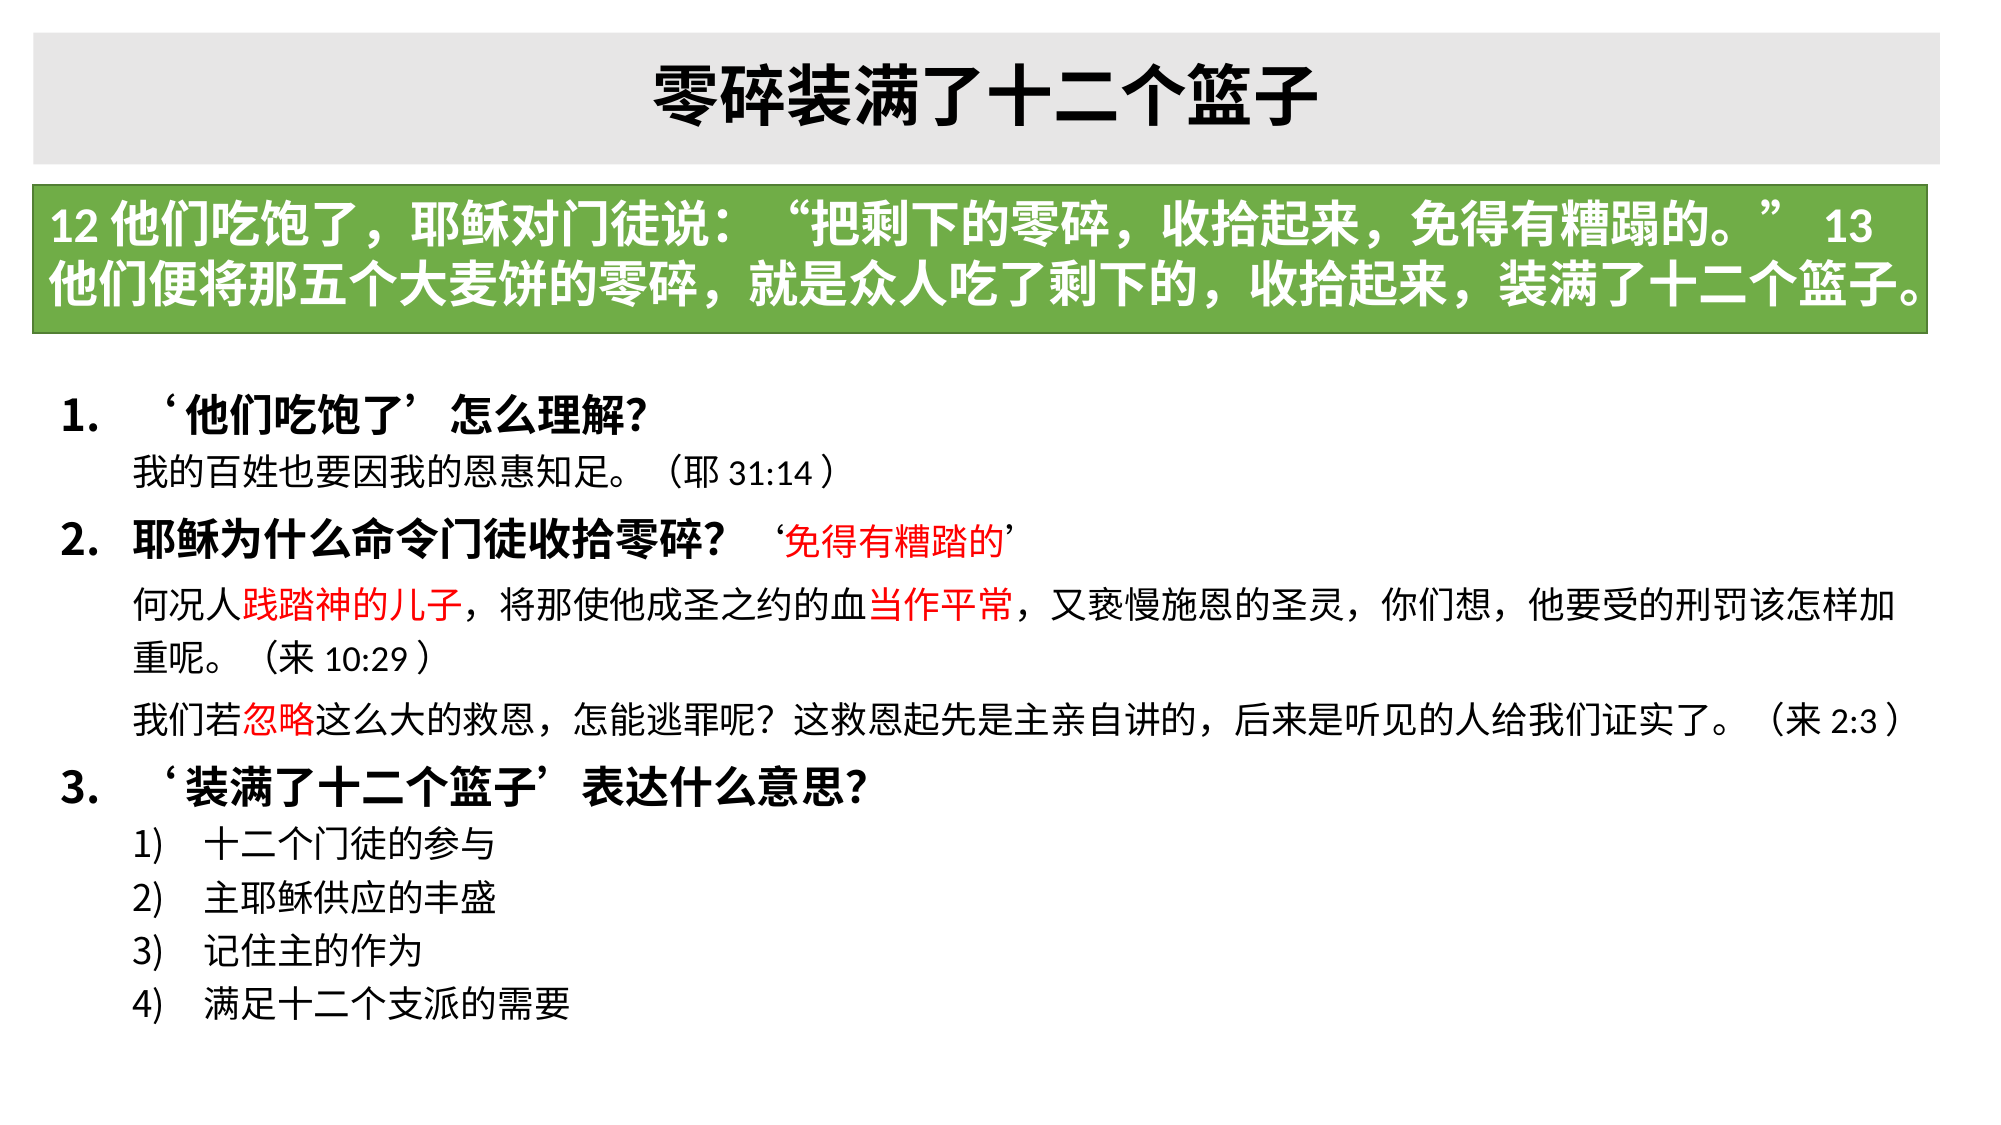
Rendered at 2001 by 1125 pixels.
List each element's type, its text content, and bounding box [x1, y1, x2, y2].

list 12他们吃饱了，耶稣对门徒说：“把剩下的零碎，收拾起来，免得有糟蹋的。”13他们便将那五个大麦饼的零碎，就是众人吃了剩下的，收拾起来，装满了十二个篮子。 [32, 184, 1928, 334]
text_box ‘他们吃饱了’怎么理解？ 我的百姓也要因我的恩惠知足。（耶31:14） 耶稣为什么命令门徒收拾零碎？‘免得有糟踏的’ 何况人践踏神的儿子，将那使他成圣之约的血当作平常，又亵慢施恩的圣灵，你们想，他要受的刑罚该怎样加重呢。（来10:29） 我们若忽略这么大的救恩，怎能逃罪呢？这救恩起先是主亲自讲的，后来是听见的人给我们证实了。（来2:3） ‘装满了十二个篮子’表达什么意思？ 十二个门徒的参与 主耶稣供应的丰盛 记住主的作为 满足十二个支派的需要 [45, 379, 1940, 1067]
title 零碎装满了十二个篮子 [33, 32, 1940, 165]
